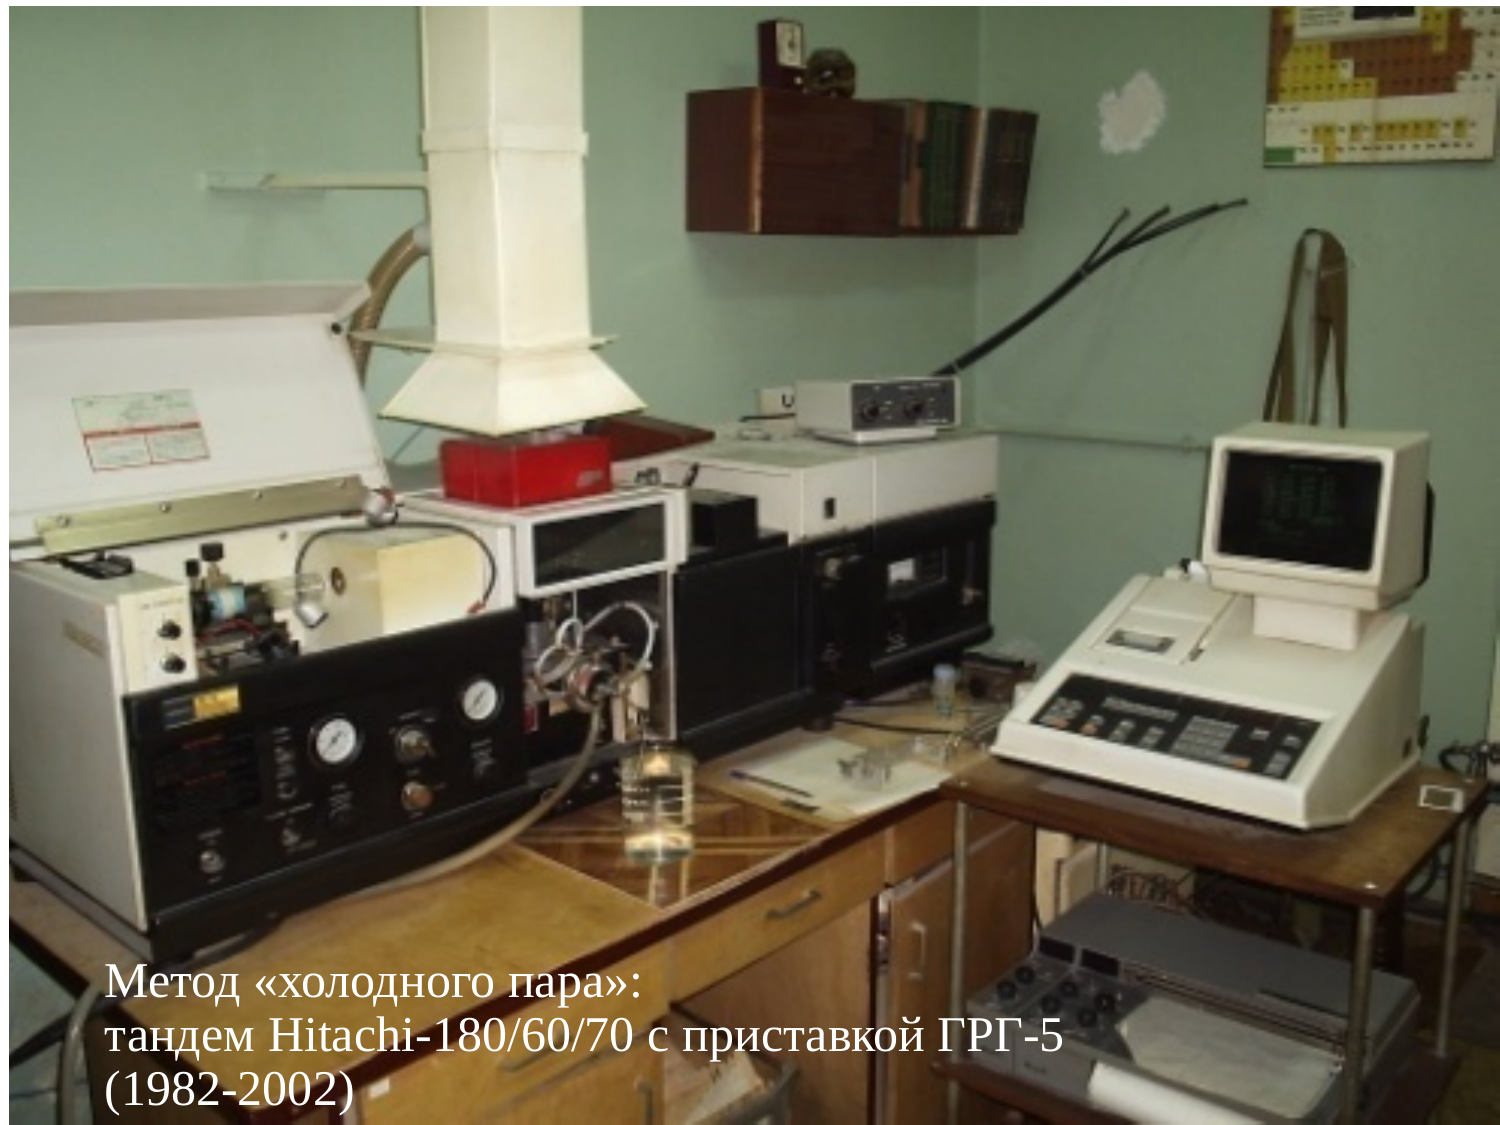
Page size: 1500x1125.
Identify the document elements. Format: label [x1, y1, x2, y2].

list [9, 6, 1500, 1125]
